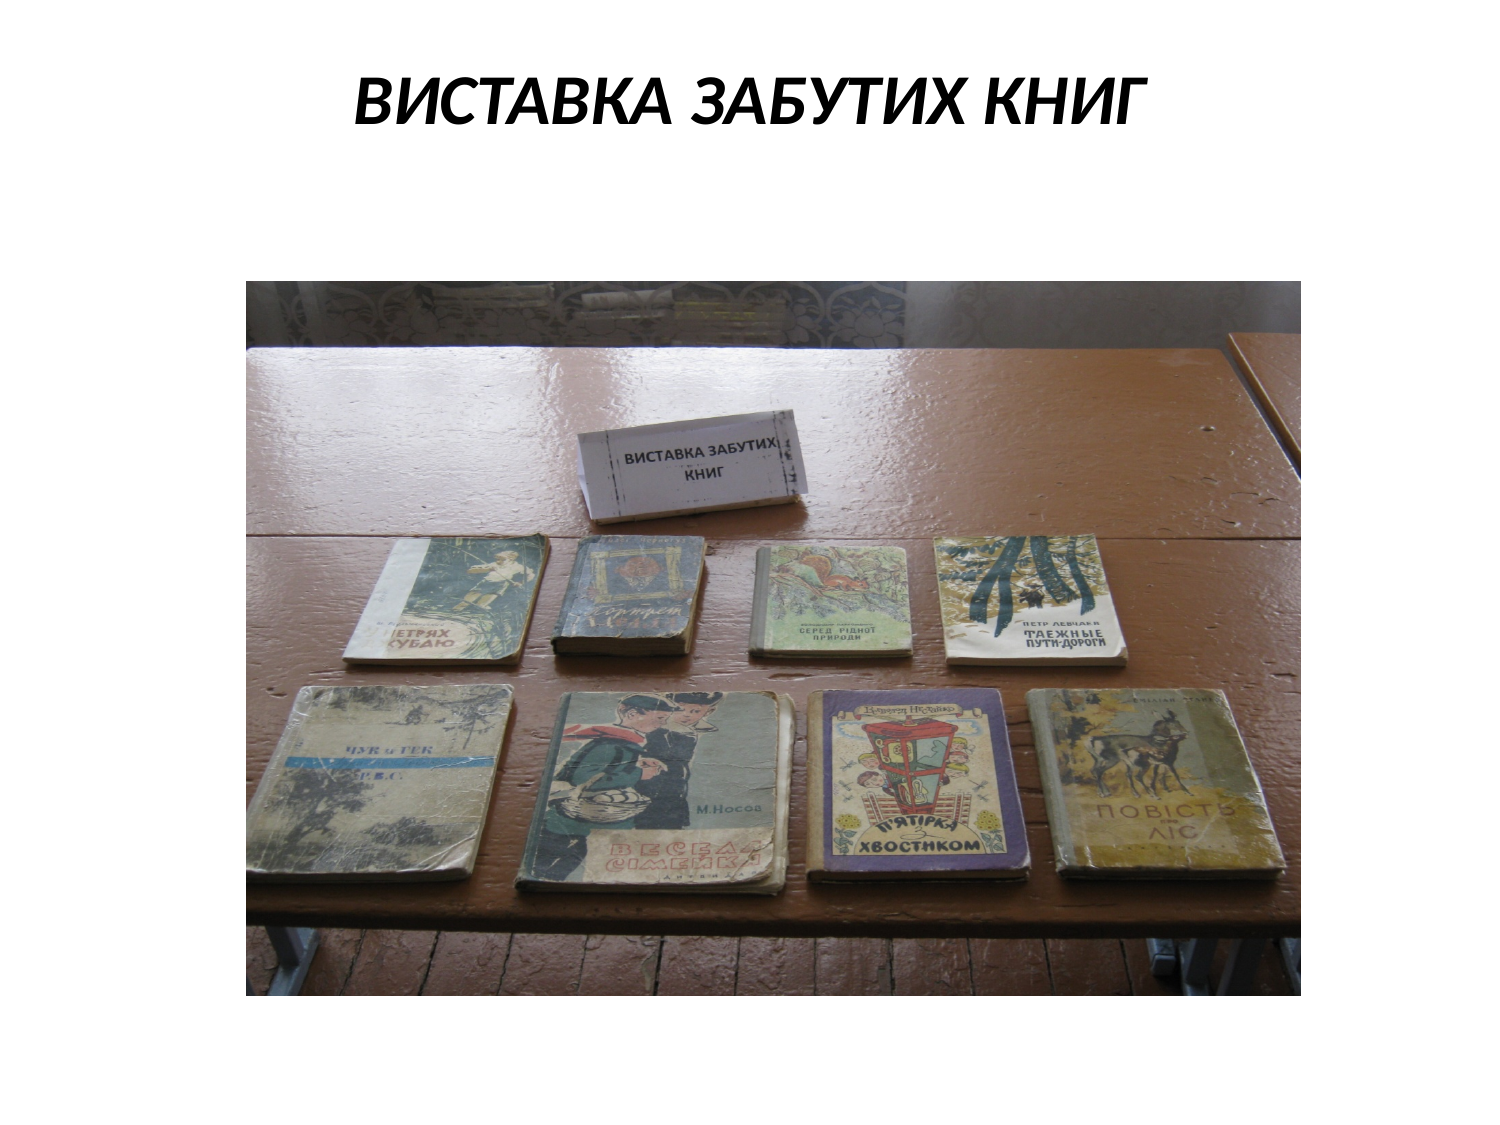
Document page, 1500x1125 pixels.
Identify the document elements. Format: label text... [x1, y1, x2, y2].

title ВИСТАВКА ЗАБУТИХ КНИГ [75, 45, 1425, 233]
picture [245, 280, 1301, 997]
